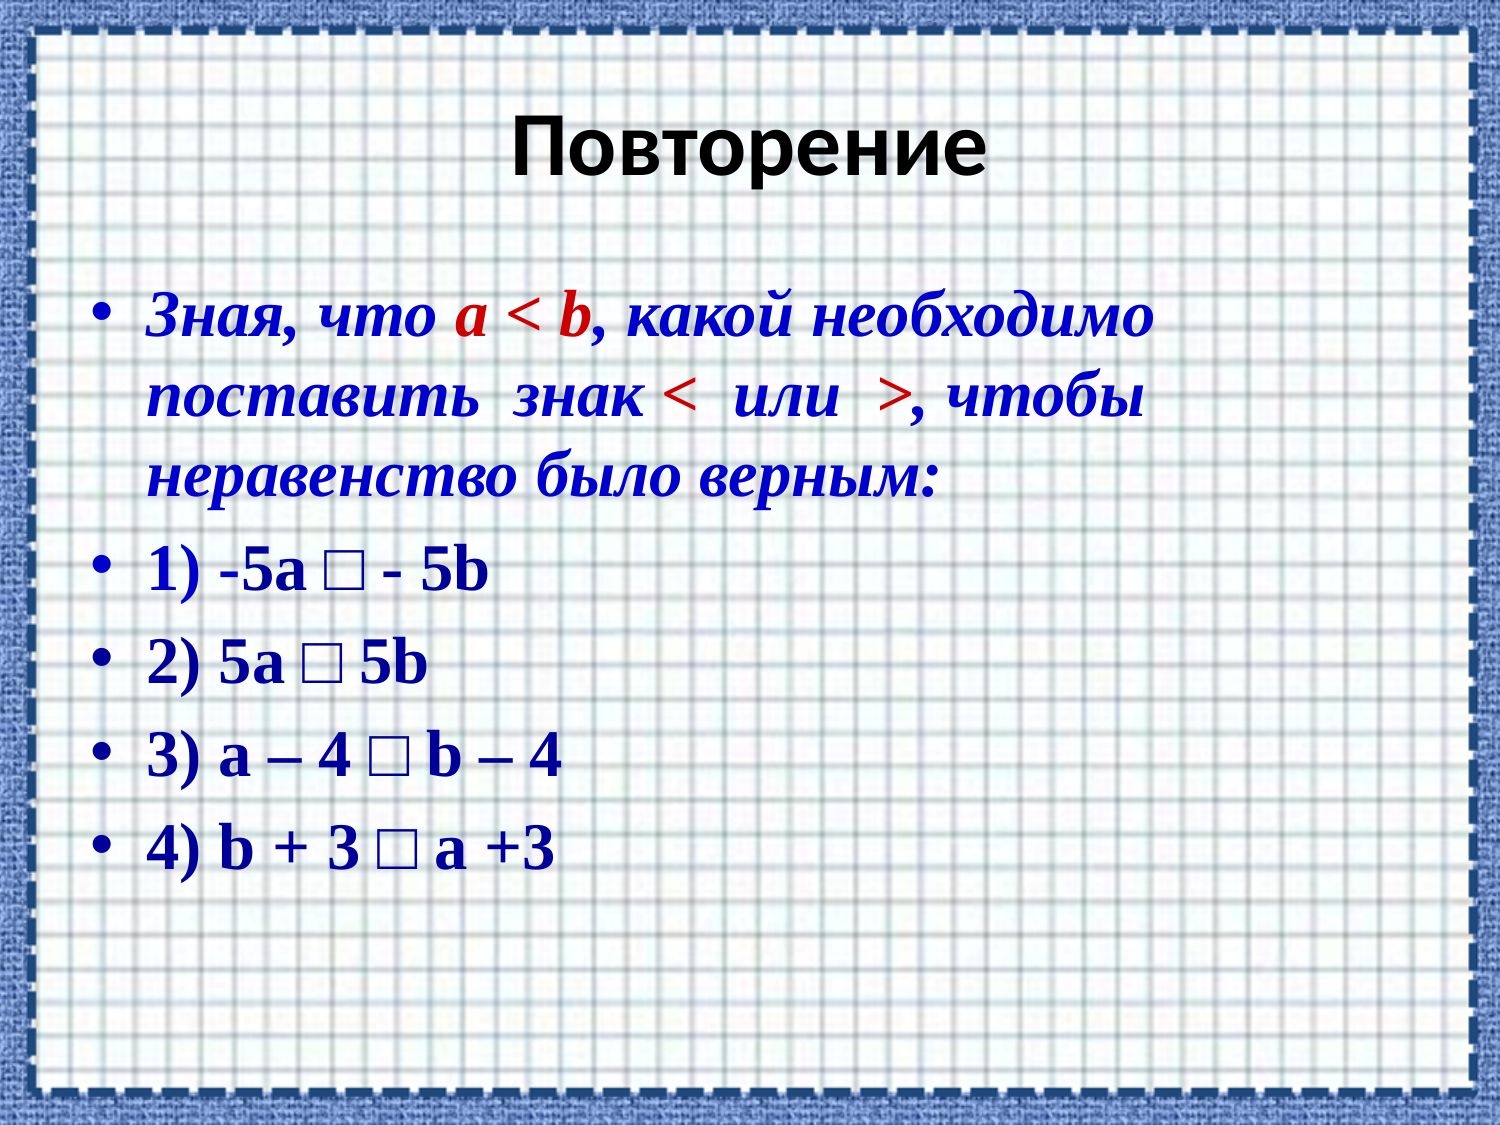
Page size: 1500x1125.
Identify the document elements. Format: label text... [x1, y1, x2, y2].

list Зная, что a < b, какой необходимо поставить знак < или >, чтобы неравенство было верным: 1) -5а □ - 5b 2) 5а □ 5b 3) a – 4 □ b – 4 4) b + 3 □ a +3 [74, 262, 1426, 1006]
picture [0, 0, 1500, 1125]
title Повторение [75, 45, 1425, 233]
